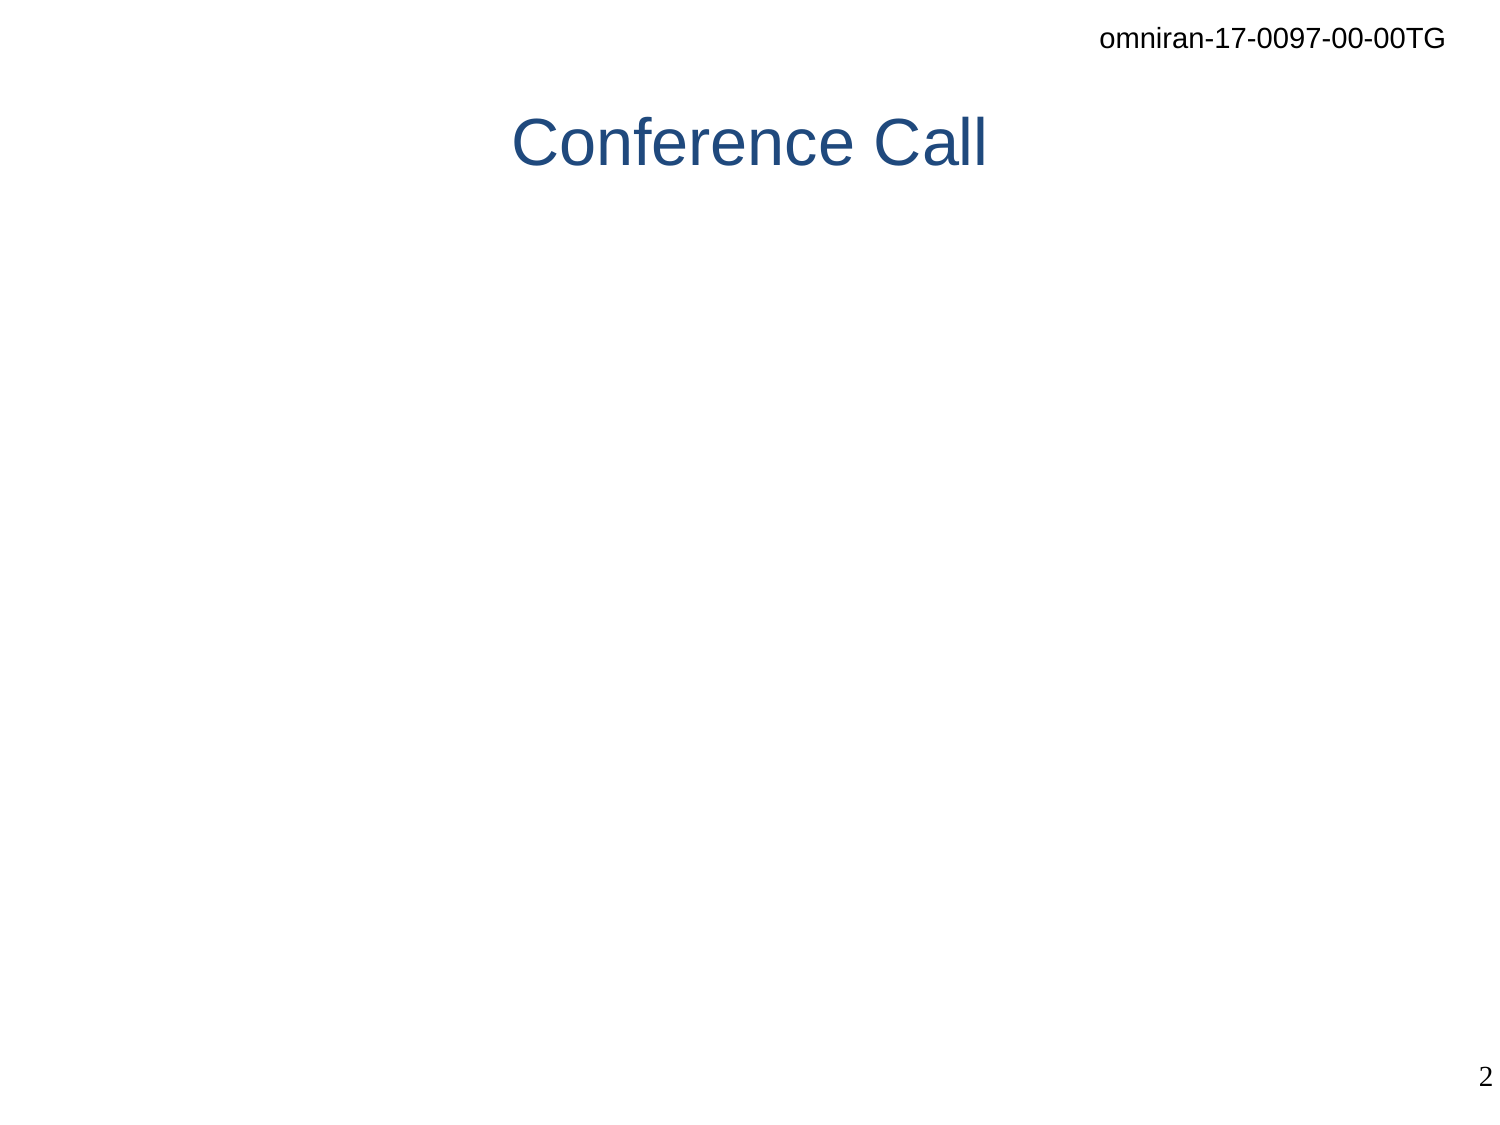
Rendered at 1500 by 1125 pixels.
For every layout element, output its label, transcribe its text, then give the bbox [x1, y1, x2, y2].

title Conference Call [75, 45, 1425, 233]
